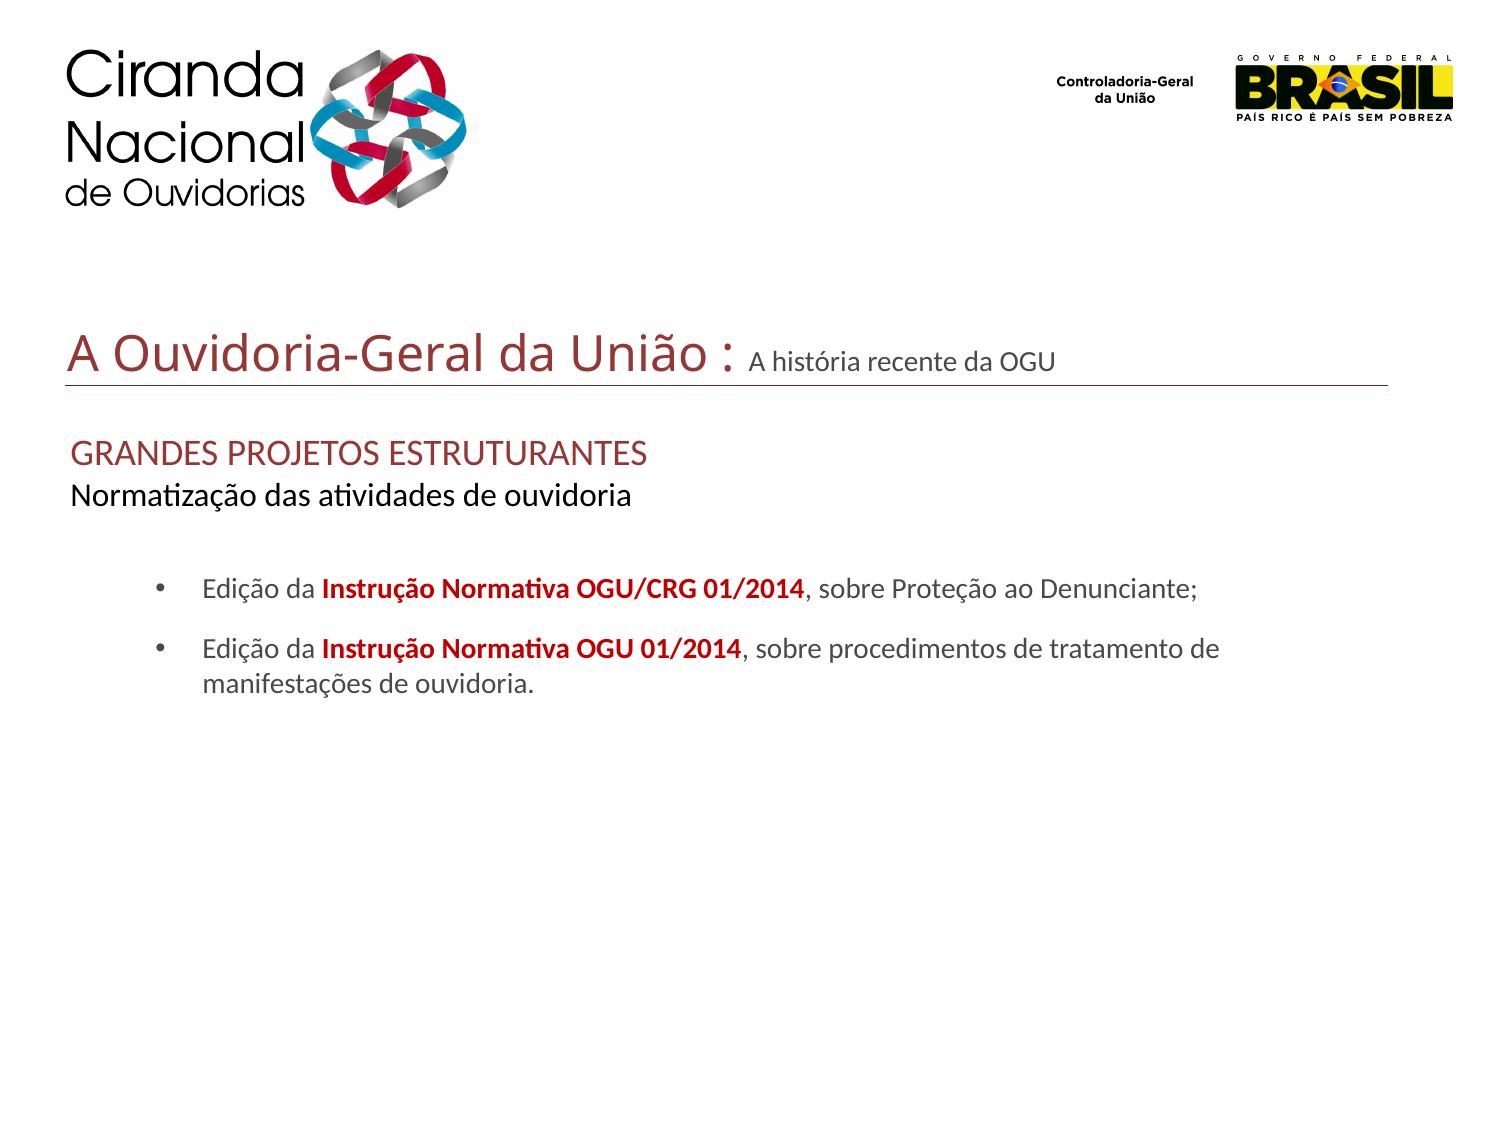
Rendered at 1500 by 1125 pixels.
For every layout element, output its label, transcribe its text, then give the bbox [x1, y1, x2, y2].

picture [1056, 55, 1453, 121]
text_box A Ouvidoria-Geral da União : A história recente da OGU [53, 314, 1140, 390]
text_box GRANDES PROJETOS ESTRUTURANTES Normatização das atividades de ouvidoria [55, 420, 664, 521]
picture [64, 42, 467, 214]
text_box Edição da Instrução Normativa OGU/CRG 01/2014, sobre Proteção ao Denunciante; Edição da Instrução Normativa OGU 01/2014, sobre procedimentos de tratamento de manifestações de ouvidoria. [140, 562, 1388, 755]
